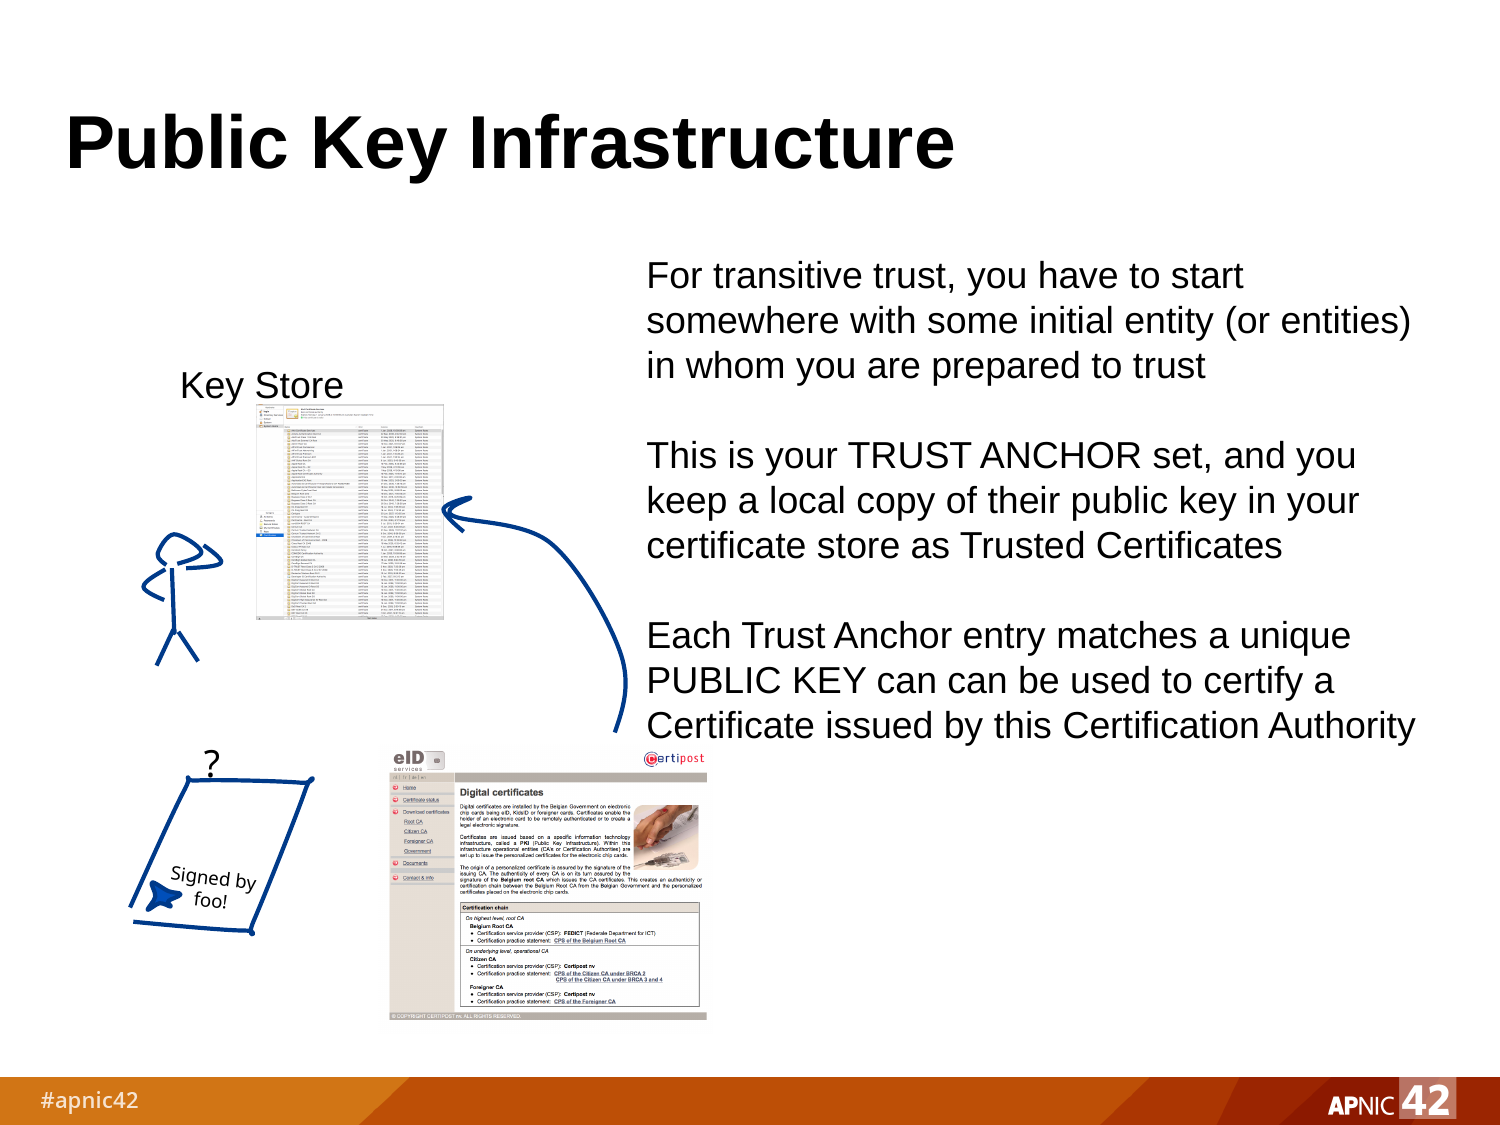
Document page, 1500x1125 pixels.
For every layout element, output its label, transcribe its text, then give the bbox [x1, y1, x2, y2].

text_box [155, 532, 201, 567]
text_box Signed by foo! [139, 850, 286, 928]
text_box [185, 543, 224, 571]
text_box [153, 775, 315, 867]
text_box [448, 495, 628, 734]
title Public Key Infrastructure [64, 45, 1436, 233]
picture [0, 1077, 1500, 1125]
text_box Key Store [165, 353, 360, 414]
picture [378, 744, 713, 1035]
text_box [176, 630, 200, 663]
text_box ? [189, 732, 236, 778]
text_box [128, 873, 255, 937]
text_box [141, 567, 167, 602]
picture [255, 404, 444, 620]
text_box For transitive trust, you have to start somewhere with some initial entity (or entities) in whom you are prepared to trust This is your TRUST ANCHOR set, and you keep a local copy of their public key in your certificate store as Trusted Certificates Each Trust Anchor entry matches a unique PUBLIC KEY can can be used to certify a Certificate issued by this Certification Authority [631, 243, 1459, 754]
text_box [154, 568, 177, 667]
